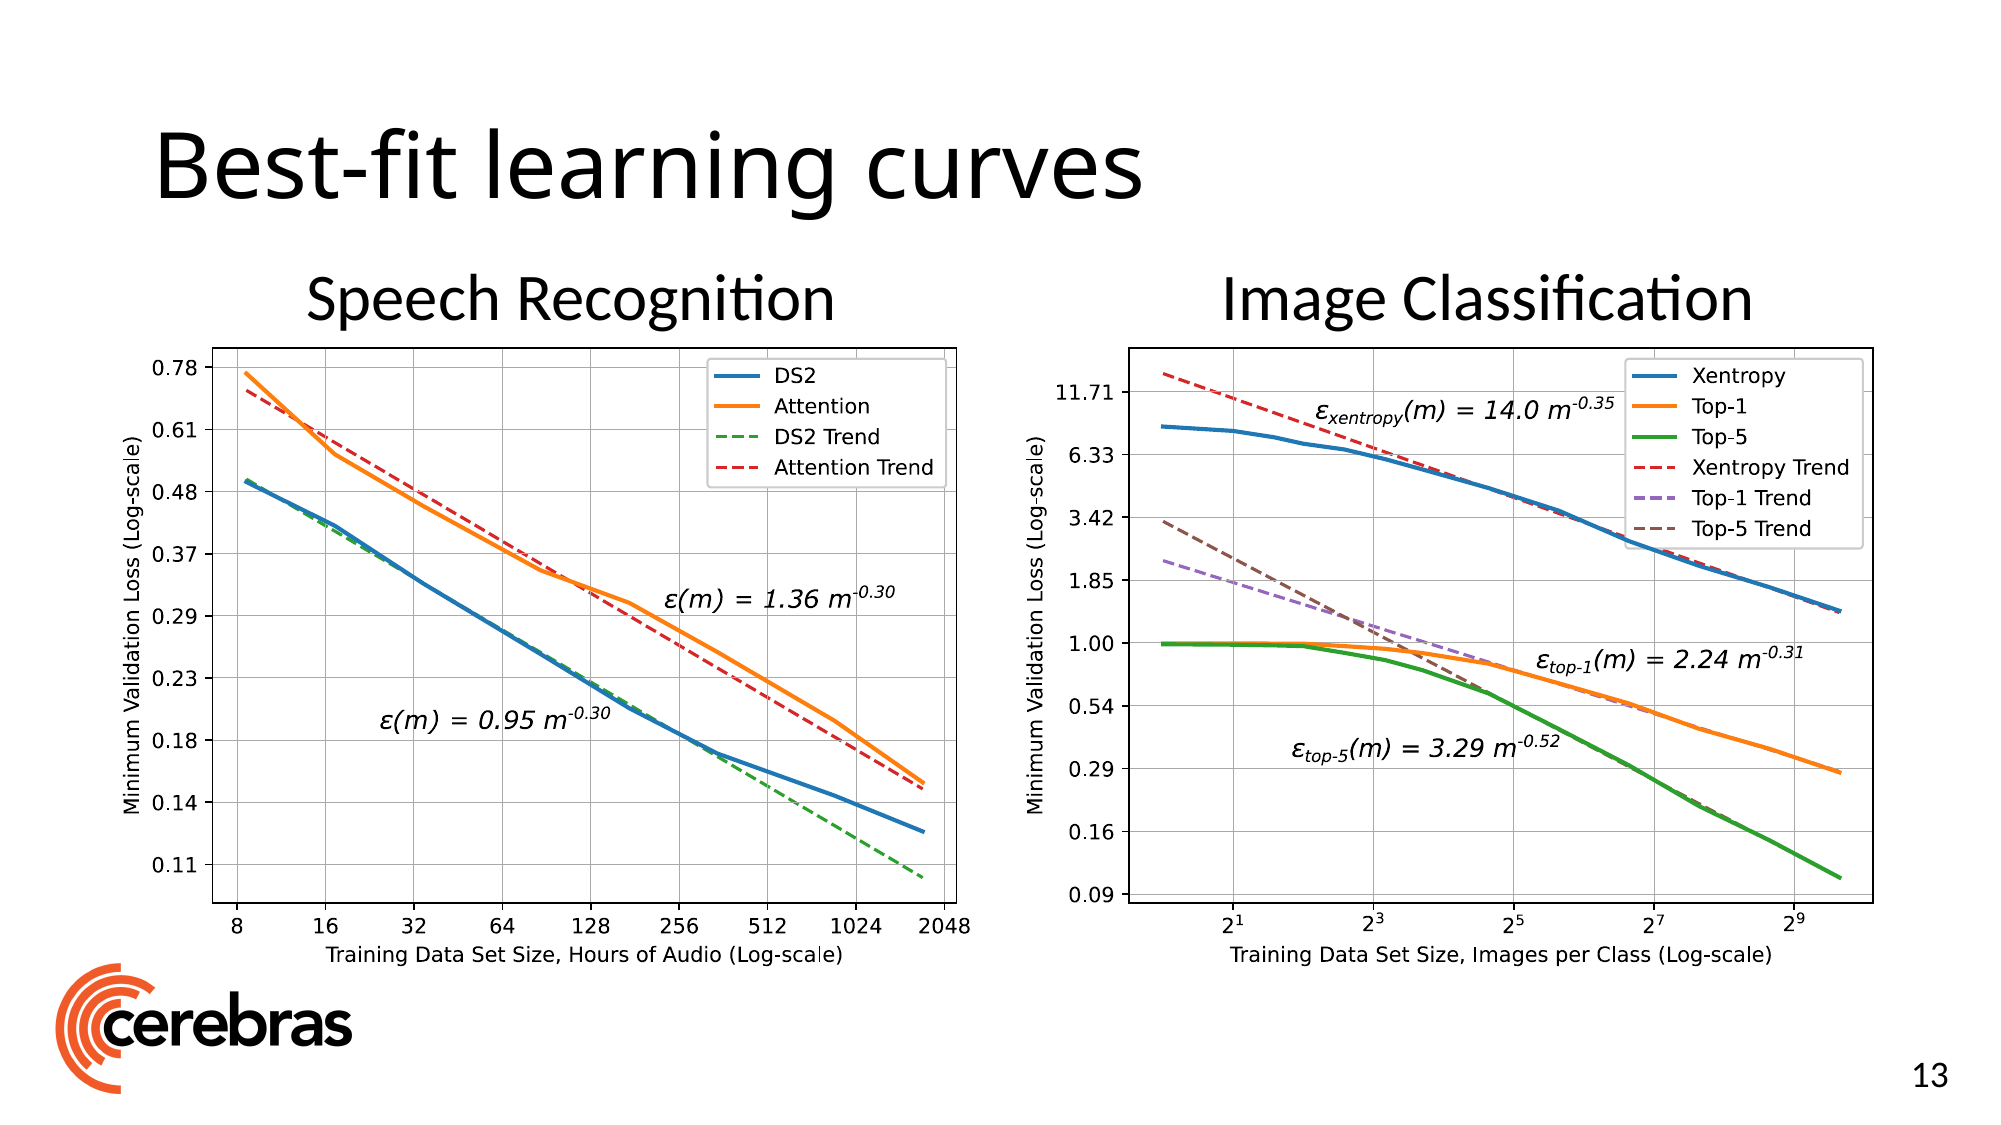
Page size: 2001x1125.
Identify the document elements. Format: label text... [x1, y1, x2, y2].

slide_number 13 [1513, 1042, 1964, 1103]
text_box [1009, 245, 1968, 981]
picture [51, 960, 356, 1099]
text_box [92, 245, 1009, 981]
title Best-fit learning curves [137, 59, 1863, 245]
